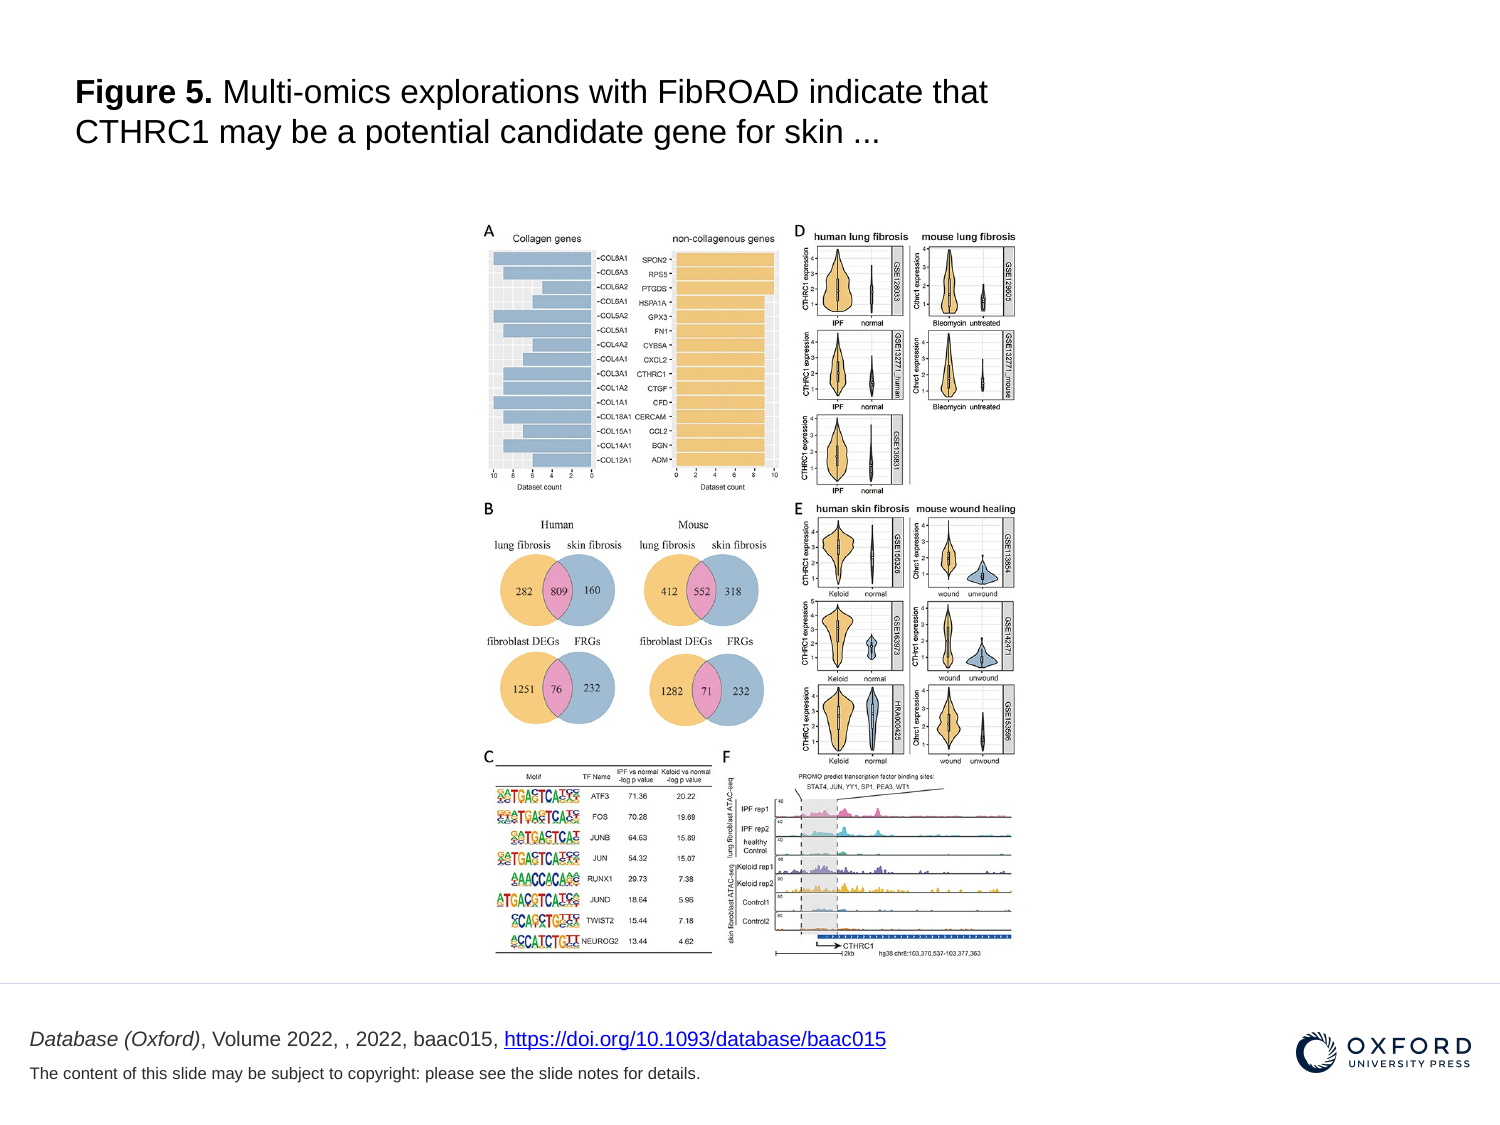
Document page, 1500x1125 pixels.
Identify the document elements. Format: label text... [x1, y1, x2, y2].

footer Database (Oxford), Volume 2022, , 2022, baac015, https://doi.org/10.1093/database/baac015 The content of this slide may be subject to copyright: please see the slide notes for details. [0, 983, 1260, 1125]
picture [1296, 1032, 1471, 1073]
picture [483, 224, 1016, 957]
title Figure 5. Multi-omics explorations with FibROAD indicate that CTHRC1 may be a potential candidate gene for skin ... [75, 69, 1078, 171]
